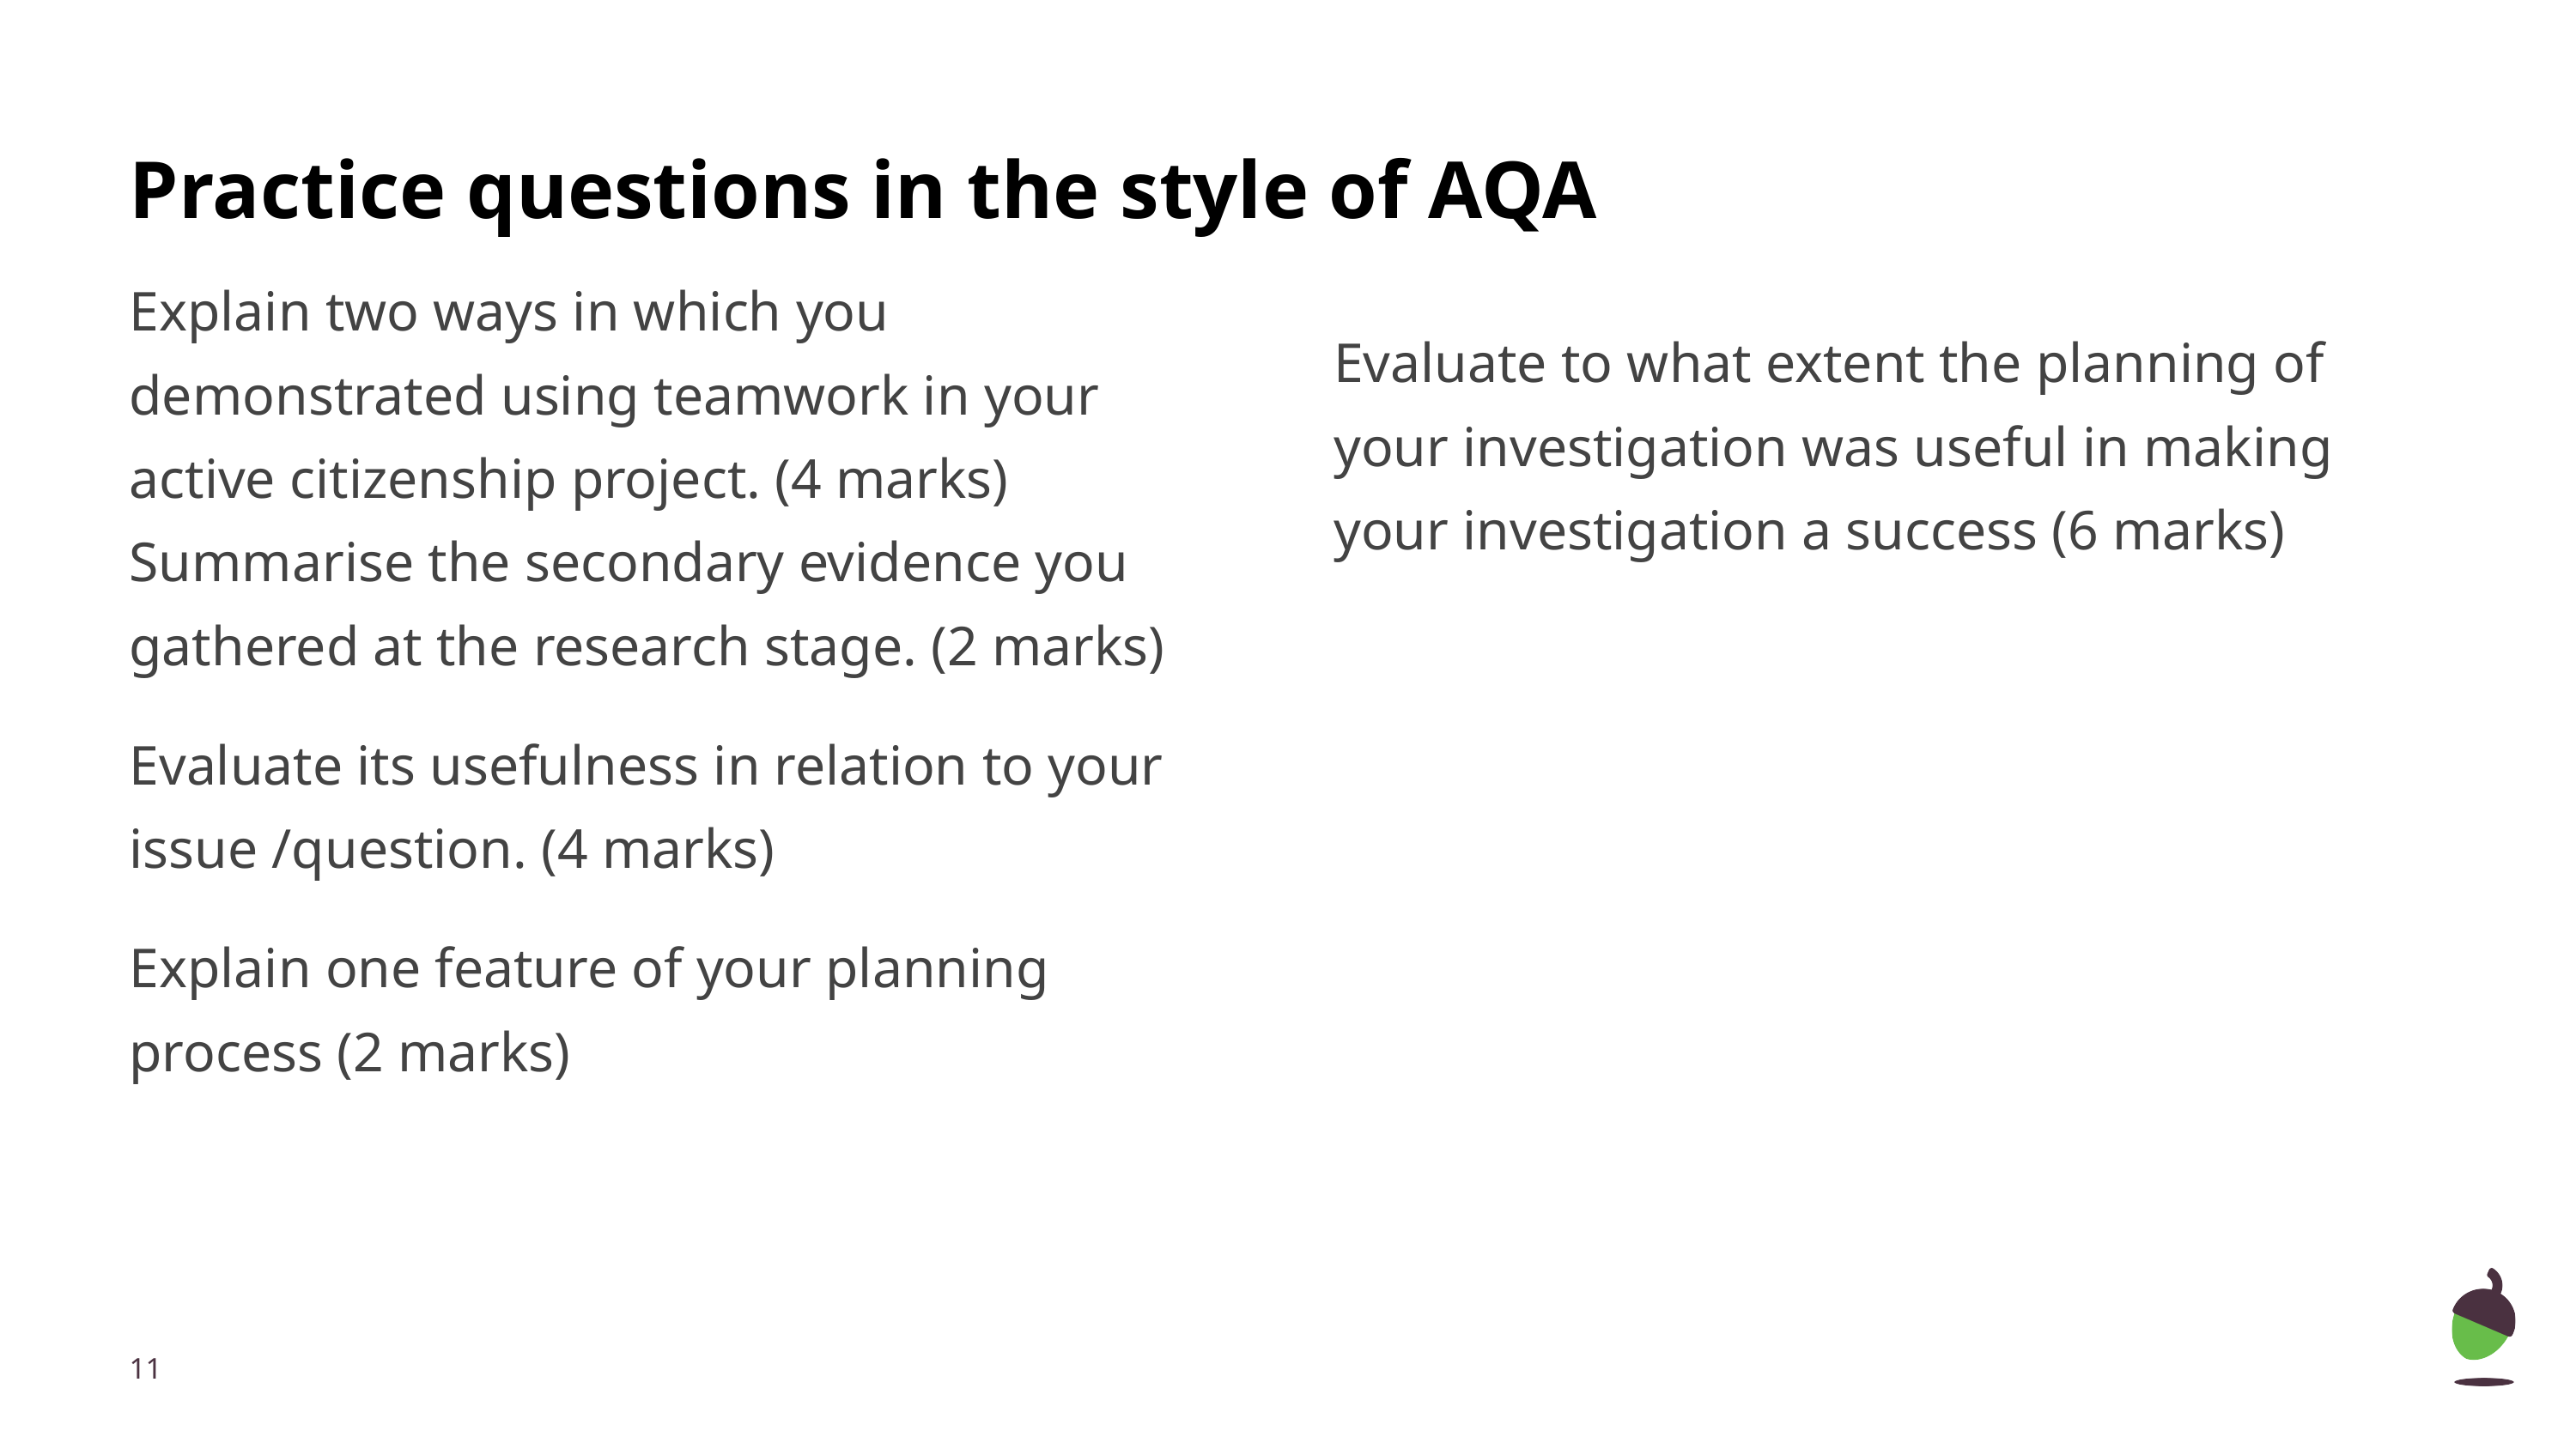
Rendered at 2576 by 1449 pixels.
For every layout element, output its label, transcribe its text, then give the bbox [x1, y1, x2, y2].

picture [2451, 1268, 2516, 1386]
list Explain two ways in which you demonstrated using teamwork in your active citizenship project. (4 marks) Summarise the secondary evidence you gathered at the research stage. (2 marks) Evaluate its usefulness in relation to your issue /question. (4 marks) Explain one feature of your planning process (2 marks) [129, 258, 1242, 1245]
list Evaluate to what extent the planning of your investigation was useful in making your investigation a success (6 marks) [1334, 309, 2447, 1245]
title Practice questions in the style of AQA [129, 124, 1764, 355]
slide_number ‹#› [129, 1349, 332, 1401]
